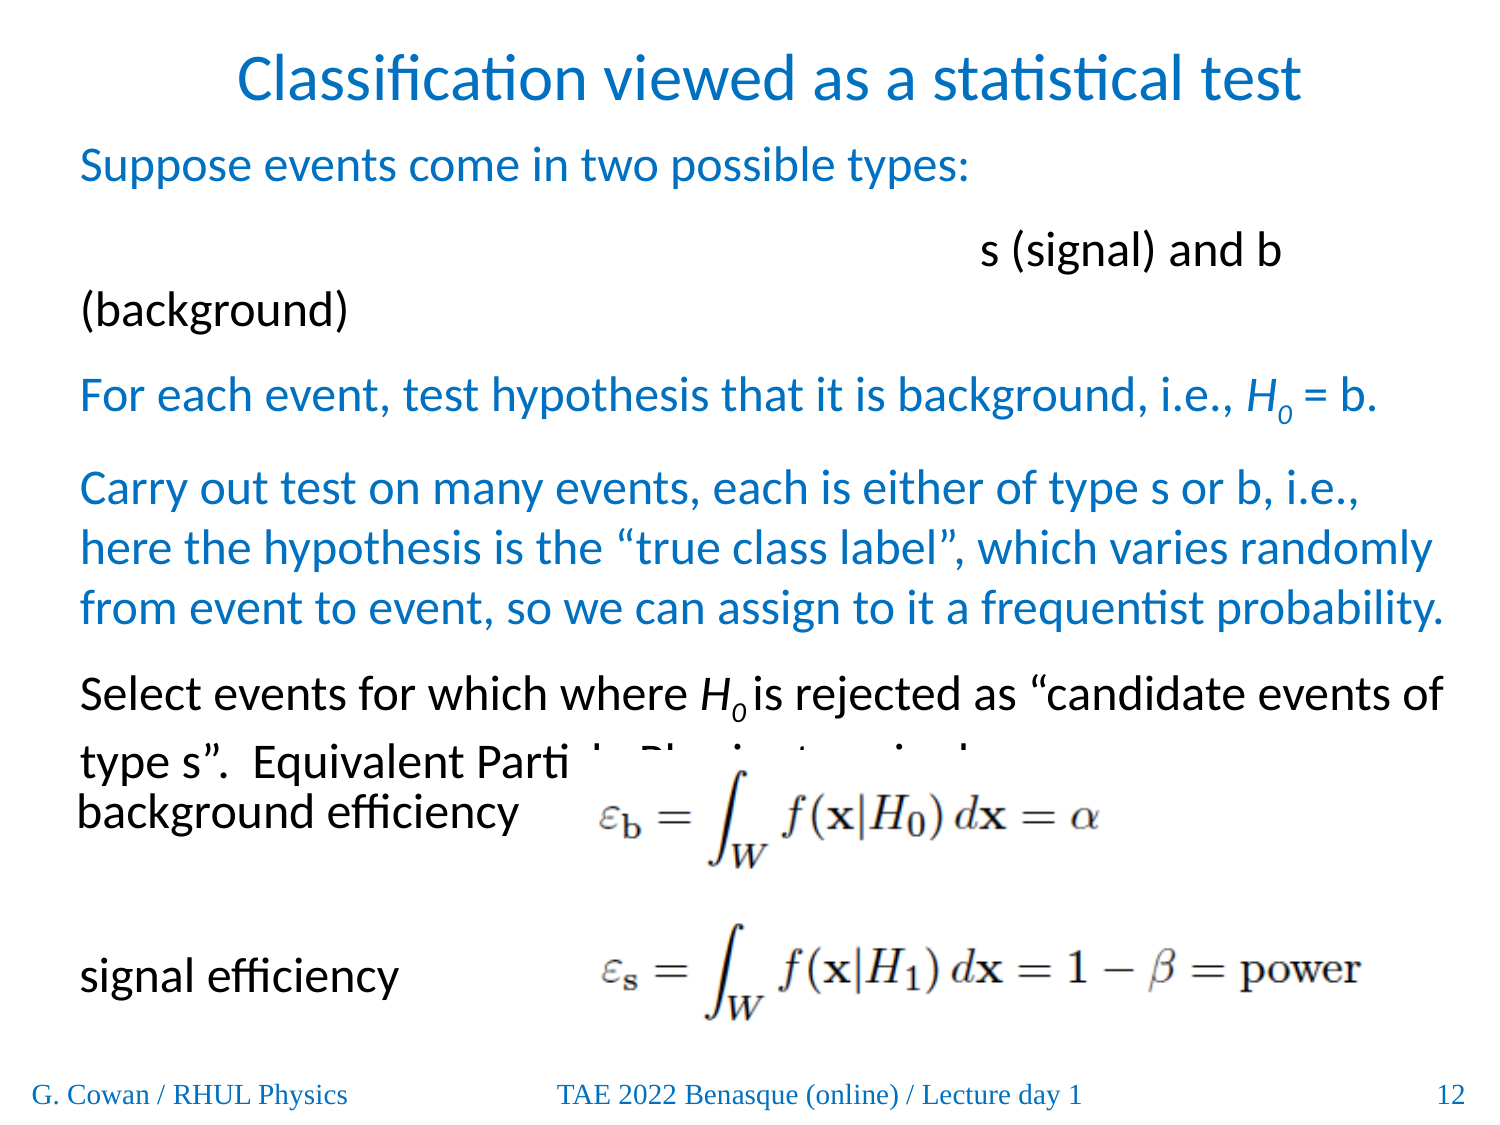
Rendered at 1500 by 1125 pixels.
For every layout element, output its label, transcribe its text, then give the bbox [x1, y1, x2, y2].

footer TAE 2022 Benasque (online) / Lecture day 1 [311, 1062, 1130, 1123]
slide_number 12 [1130, 1062, 1481, 1123]
picture [567, 749, 1118, 887]
picture [581, 907, 1379, 1038]
text_box Suppose events come in two possible types: s (signal) and b (background) For each event, test hypothesis that it is background, i.e., H0 = b. Carry out test on many events, each is either of type s or b, i.e., here the hypothesis is the “true class label”, which varies randomly from event to event, so we can assign to it a frequentist probability. Select events for which where H0 is rejected as “candidate events of type s”. Equivalent Particle Physics terminology: [65, 124, 1465, 796]
text_box signal efficiency [64, 934, 415, 1010]
slide_number G. Cowan / RHUL Physics [16, 1062, 311, 1123]
text_box background efficiency [61, 771, 535, 846]
text_box Classification viewed as a statistical test [185, 26, 1355, 98]
